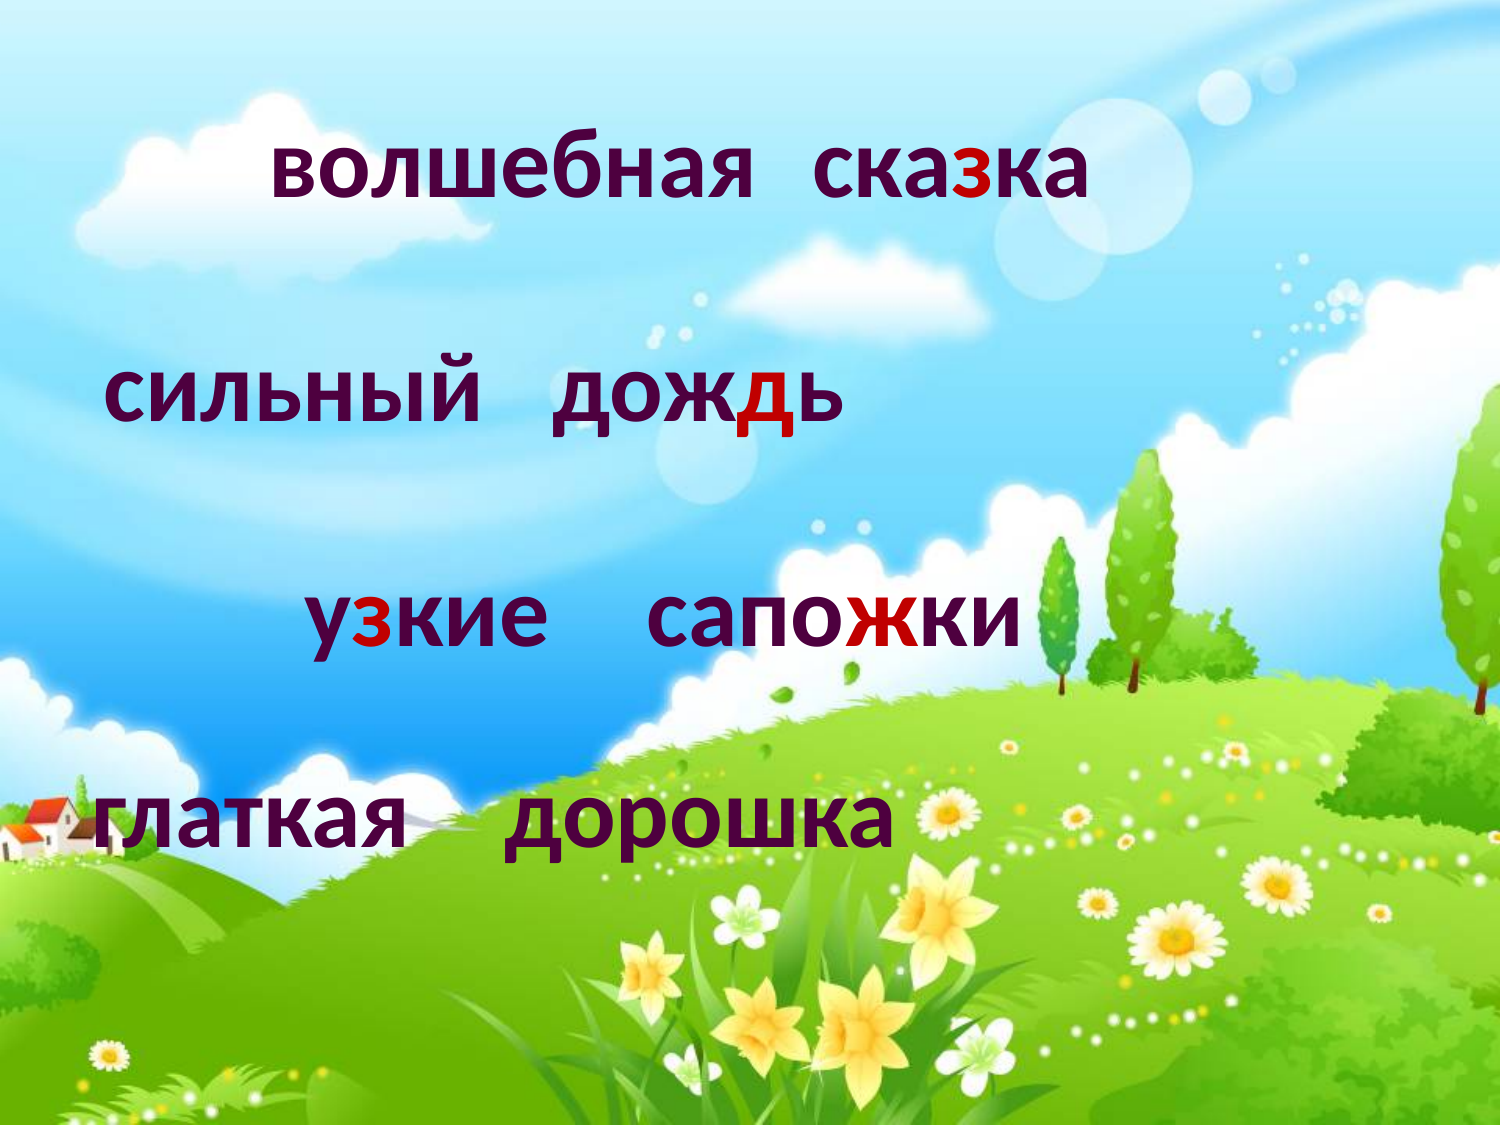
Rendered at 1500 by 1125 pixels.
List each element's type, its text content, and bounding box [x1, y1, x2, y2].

text_box сапожки [631, 538, 1069, 674]
text_box дождь [537, 314, 1046, 450]
text_box узкие [289, 538, 573, 674]
text_box глаткая [76, 739, 432, 875]
text_box дорошка [490, 739, 916, 875]
text_box волшебная [253, 90, 797, 225]
picture [0, 0, 1500, 1125]
text_box сильный [88, 314, 537, 450]
text_box сказка [797, 90, 1235, 270]
